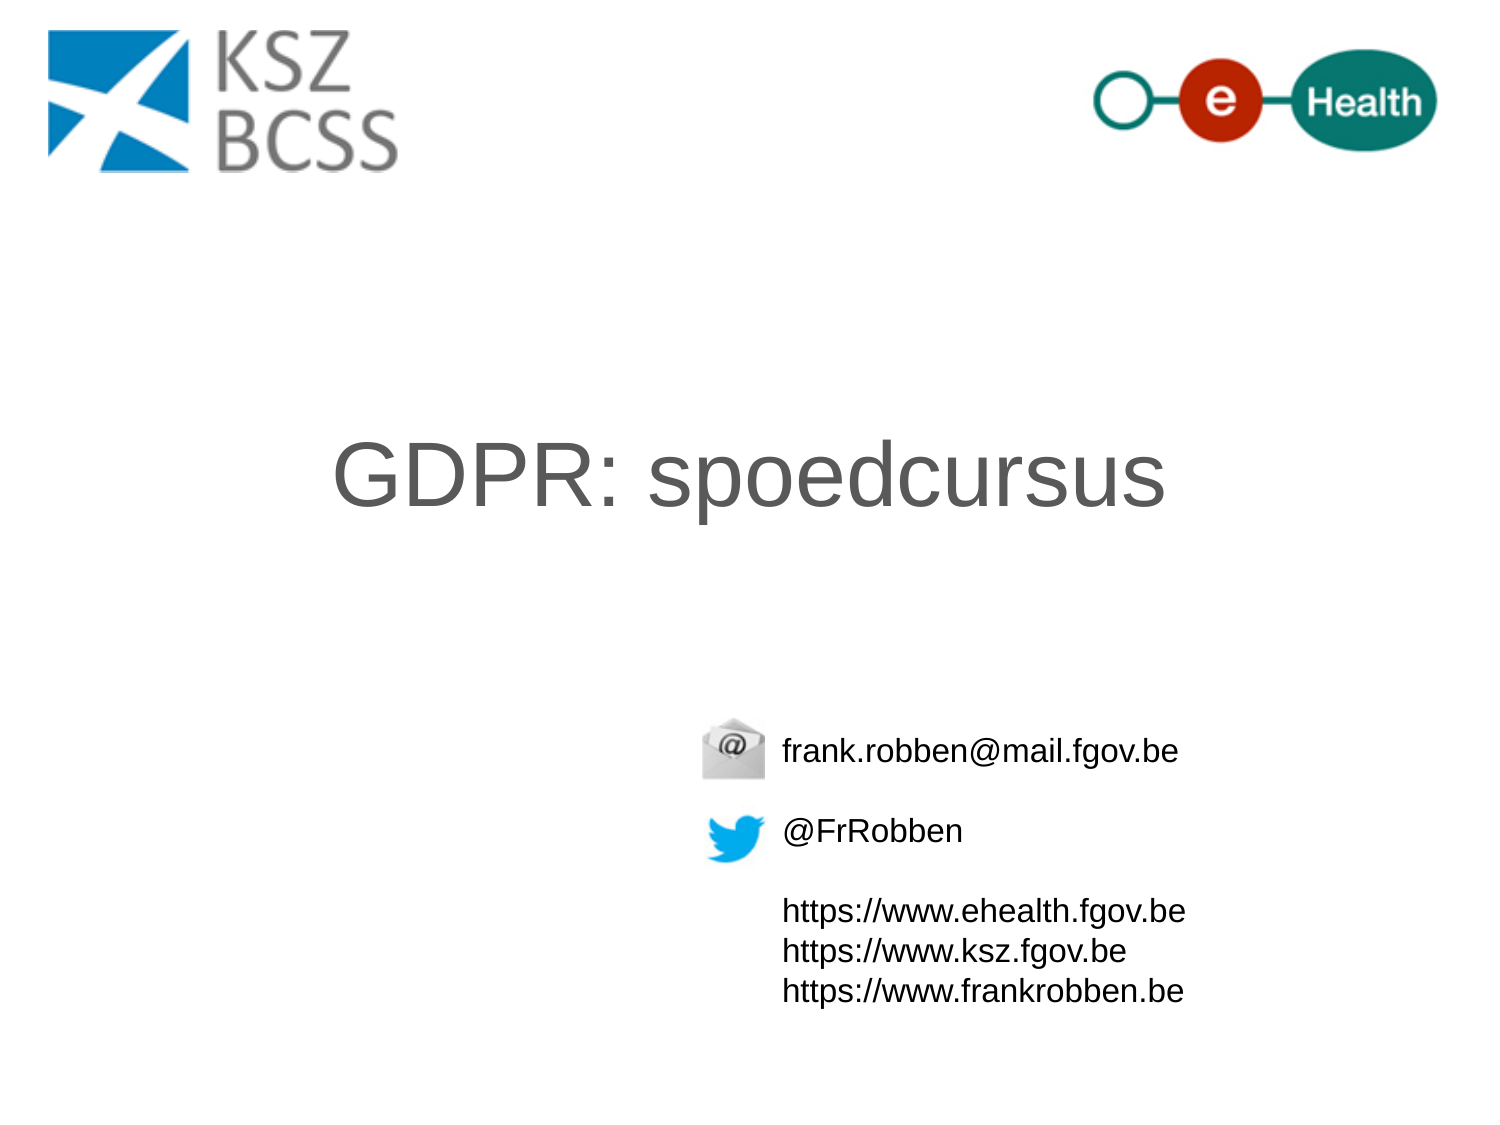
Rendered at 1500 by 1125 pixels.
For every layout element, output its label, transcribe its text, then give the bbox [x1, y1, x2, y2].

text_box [701, 562, 1406, 1023]
title GDPR: spoedcursus [112, 349, 1388, 591]
picture [48, 30, 402, 174]
picture [1041, 14, 1495, 197]
